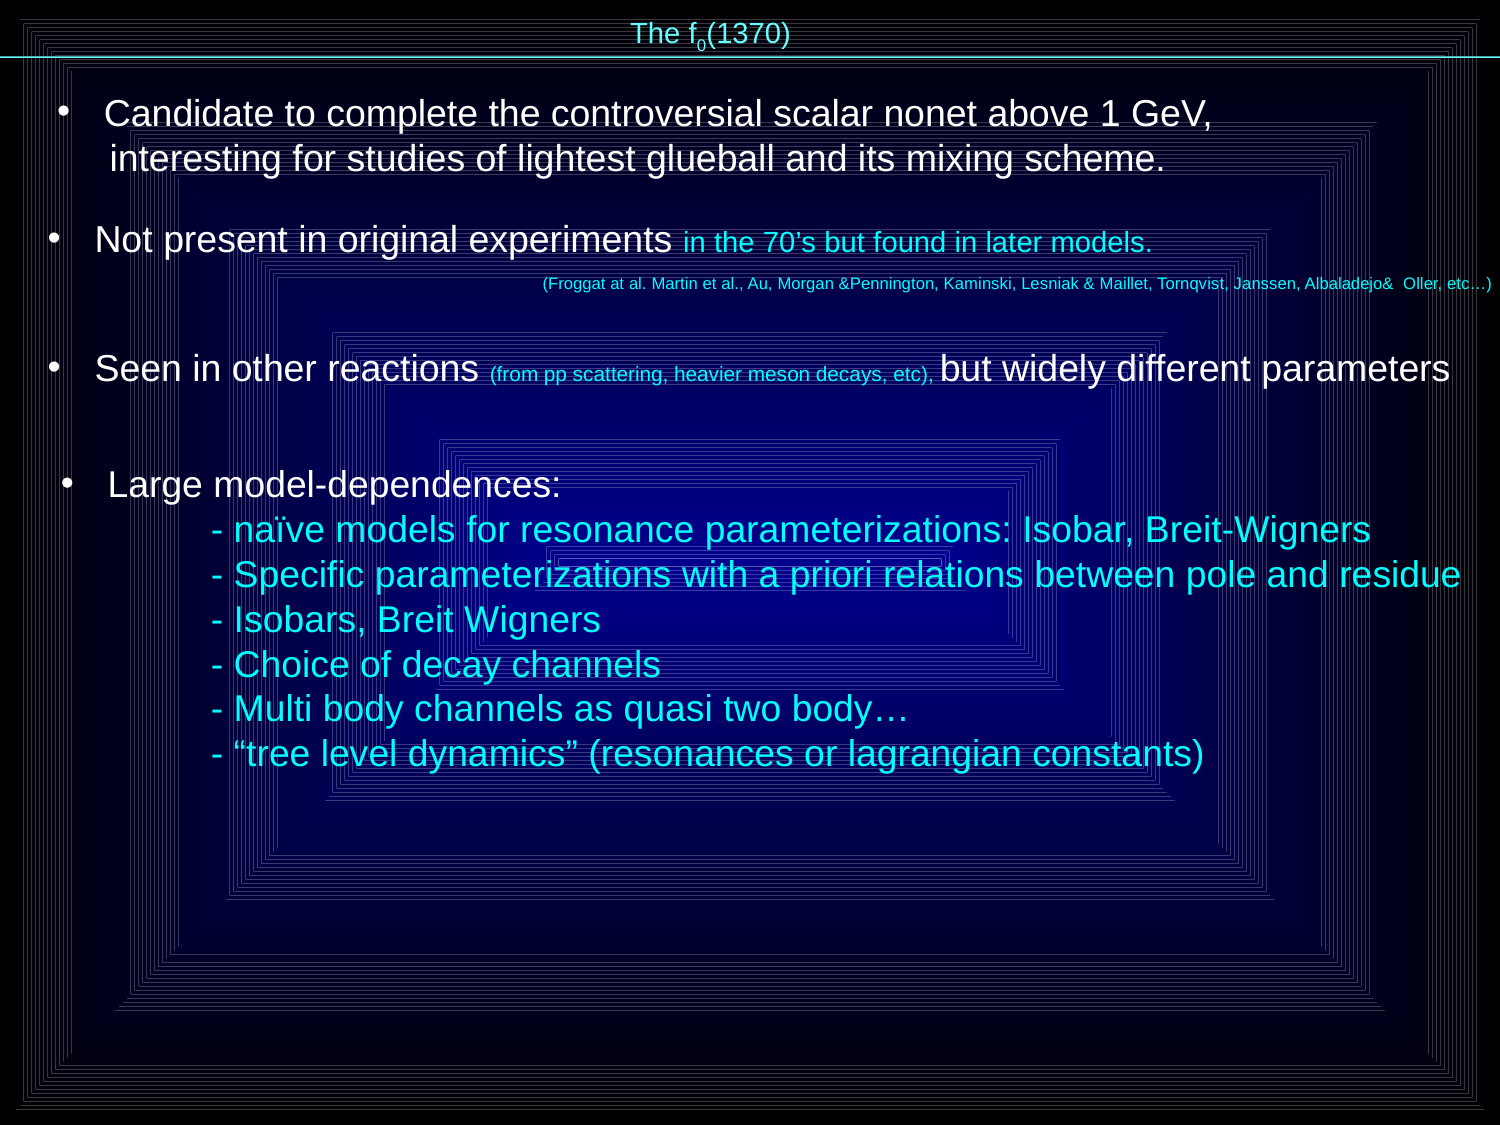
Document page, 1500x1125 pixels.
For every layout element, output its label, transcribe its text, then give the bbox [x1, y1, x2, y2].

text_box The f0(1370) [615, 58, 806, 62]
text_box Seen in other reactions (from pp scattering, heavier meson decays, etc), but widely different parameters [33, 336, 1481, 397]
text_box Candidate to complete the controversial scalar nonet above 1 GeV, interesting for studies of lightest glueball and its mixing scheme. [43, 81, 1500, 186]
text_box The f0(1370) [615, 7, 806, 57]
text_box Large model-dependences: - naïve models for resonance parameterizations: Isobar, Breit-Wigners - Specific parameterizations with a priori relations between pole and residue - Isobars, Breit Wigners - Choice of decay channels - Multi body channels as quasi two body… - “tree level dynamics” (resonances or lagrangian constants) [46, 453, 1479, 820]
